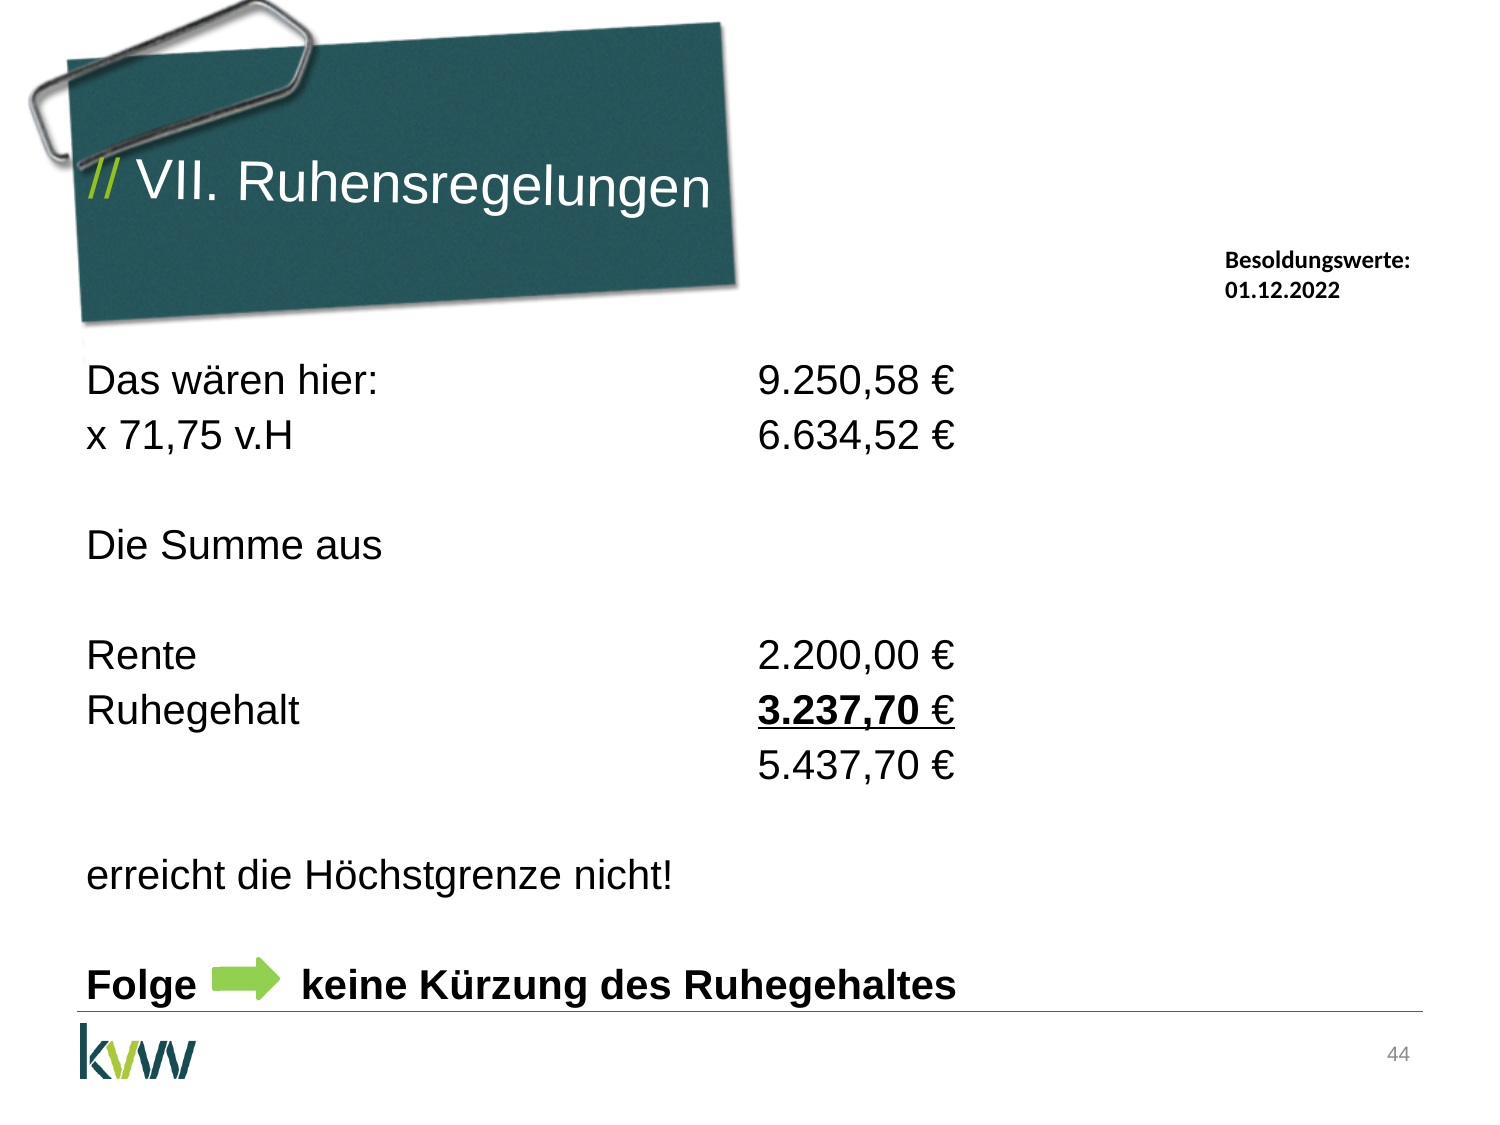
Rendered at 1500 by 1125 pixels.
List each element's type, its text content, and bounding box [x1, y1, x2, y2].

picture [0, 0, 815, 368]
picture [80, 1023, 196, 1079]
slide_number 44 [1074, 1023, 1425, 1084]
text_box [212, 956, 281, 1001]
text_box Das wären hier: 9.250,58 € x 71,75 v.H 6.634,52 € Die Summe aus Rente 2.200,00 € Ruhegehalt 3.237,70 € 5.437,70 € erreicht die Höchstgrenze nicht! Folge keine Kürzung des Ruhegehaltes [86, 348, 1468, 1009]
text_box Besoldungswerte: 01.12.2022 [1210, 235, 1468, 311]
